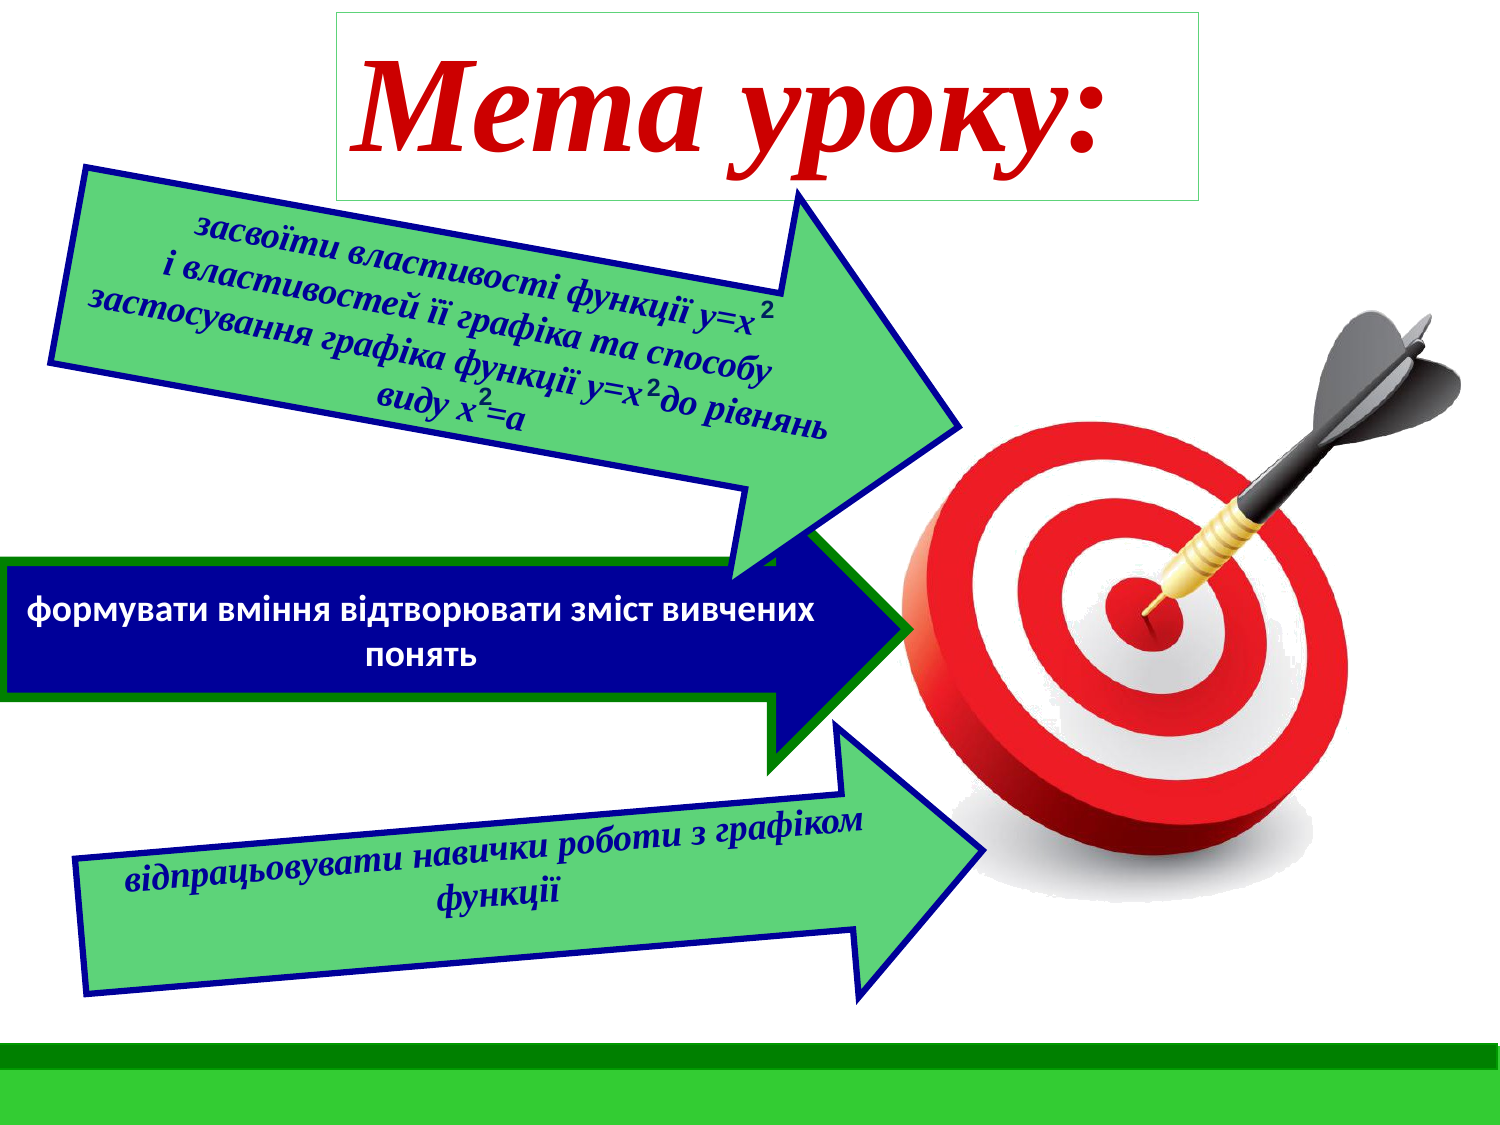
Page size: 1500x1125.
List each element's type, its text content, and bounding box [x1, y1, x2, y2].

picture [844, 310, 1461, 928]
text_box відпрацьовувати навички роботи з графіком функції [73, 724, 919, 1000]
title Мета уроку: [336, 12, 1199, 201]
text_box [60, 147, 966, 545]
text_box формувати вміння відтворювати зміст вивчених понять [1, 545, 844, 768]
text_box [0, 1043, 1500, 1125]
